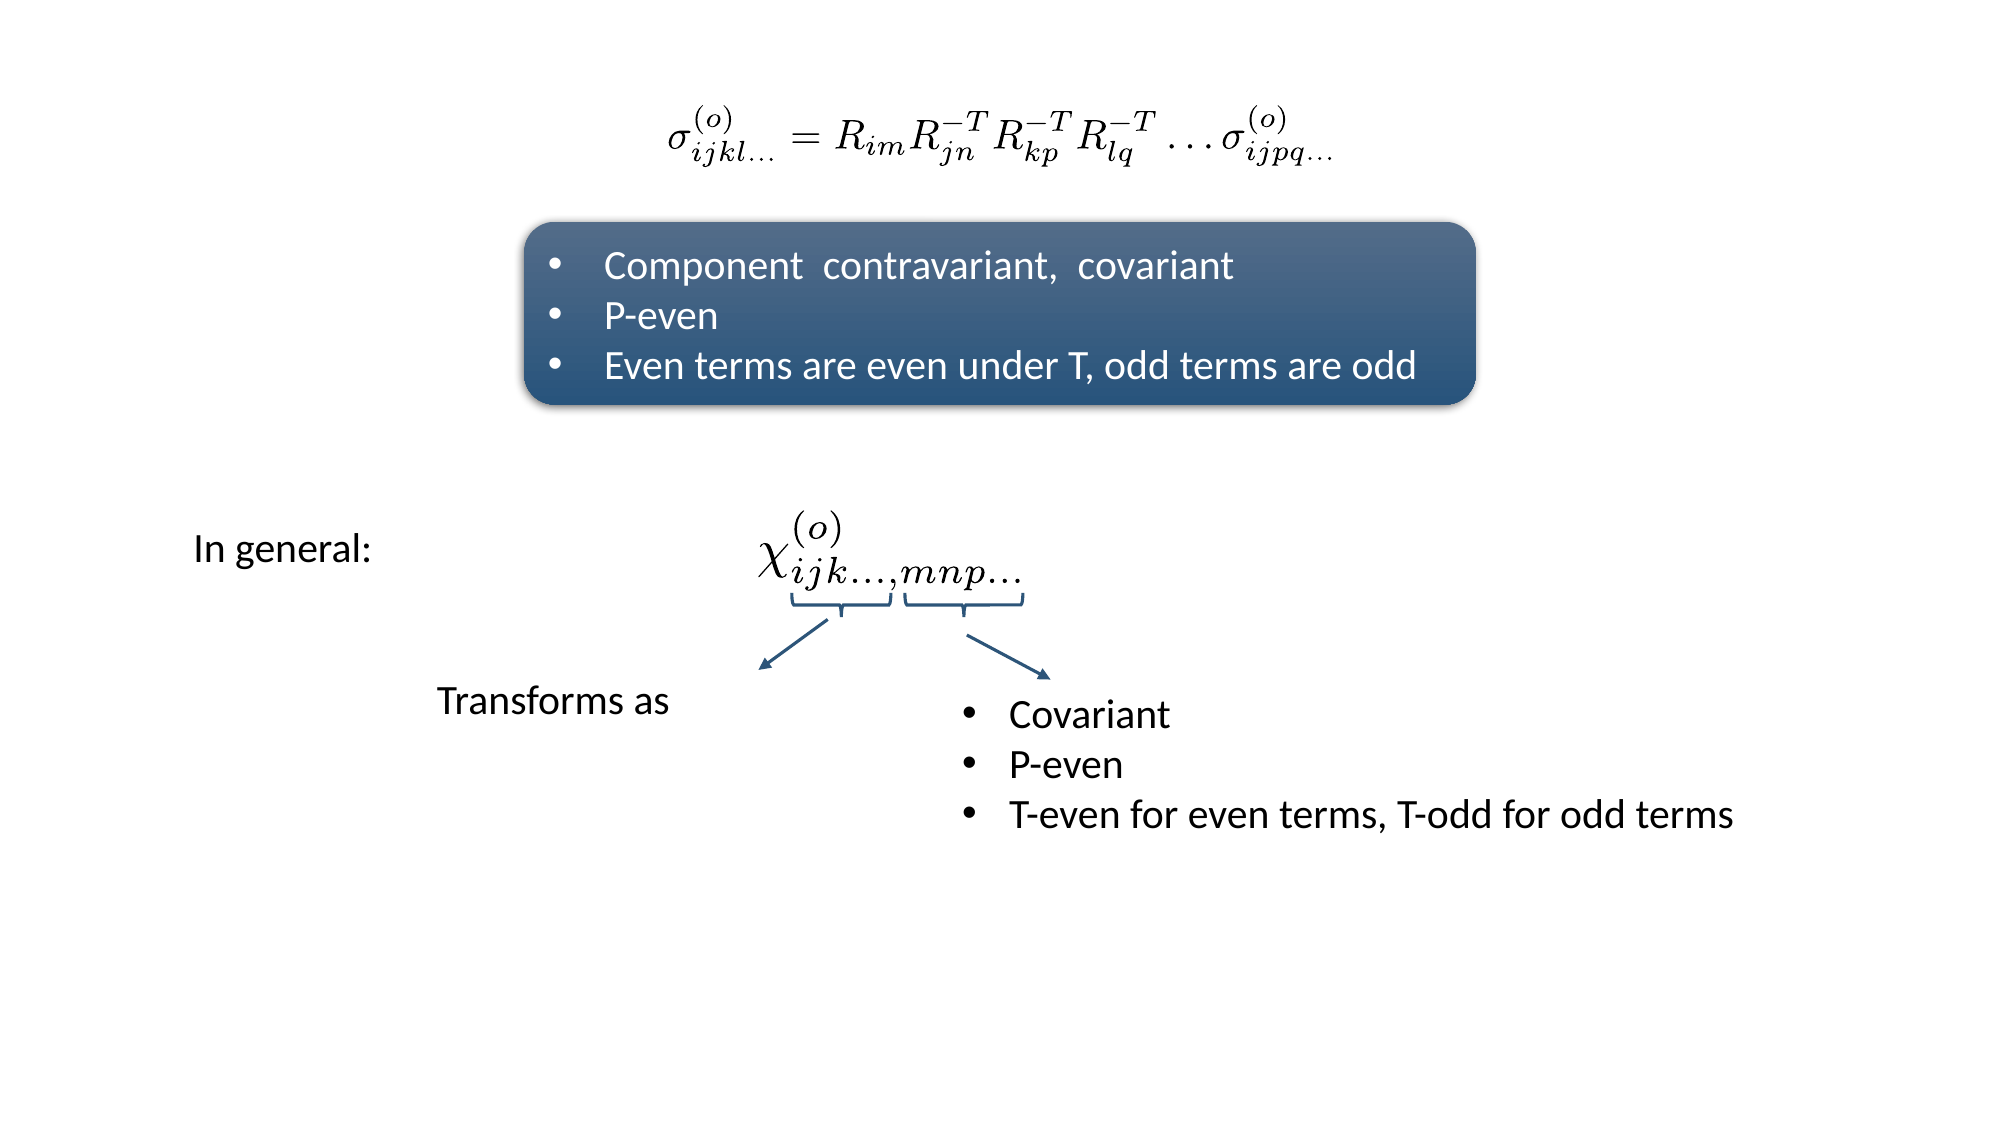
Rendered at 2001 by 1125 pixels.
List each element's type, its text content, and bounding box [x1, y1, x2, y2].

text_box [966, 634, 1051, 680]
text_box Covariant P-even T-even for even terms, T-odd for odd terms [947, 679, 1760, 845]
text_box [668, 105, 1332, 168]
text_box [904, 592, 1024, 618]
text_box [758, 510, 1020, 591]
text_box [791, 592, 892, 618]
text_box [758, 619, 828, 670]
text_box In general: [178, 513, 475, 579]
